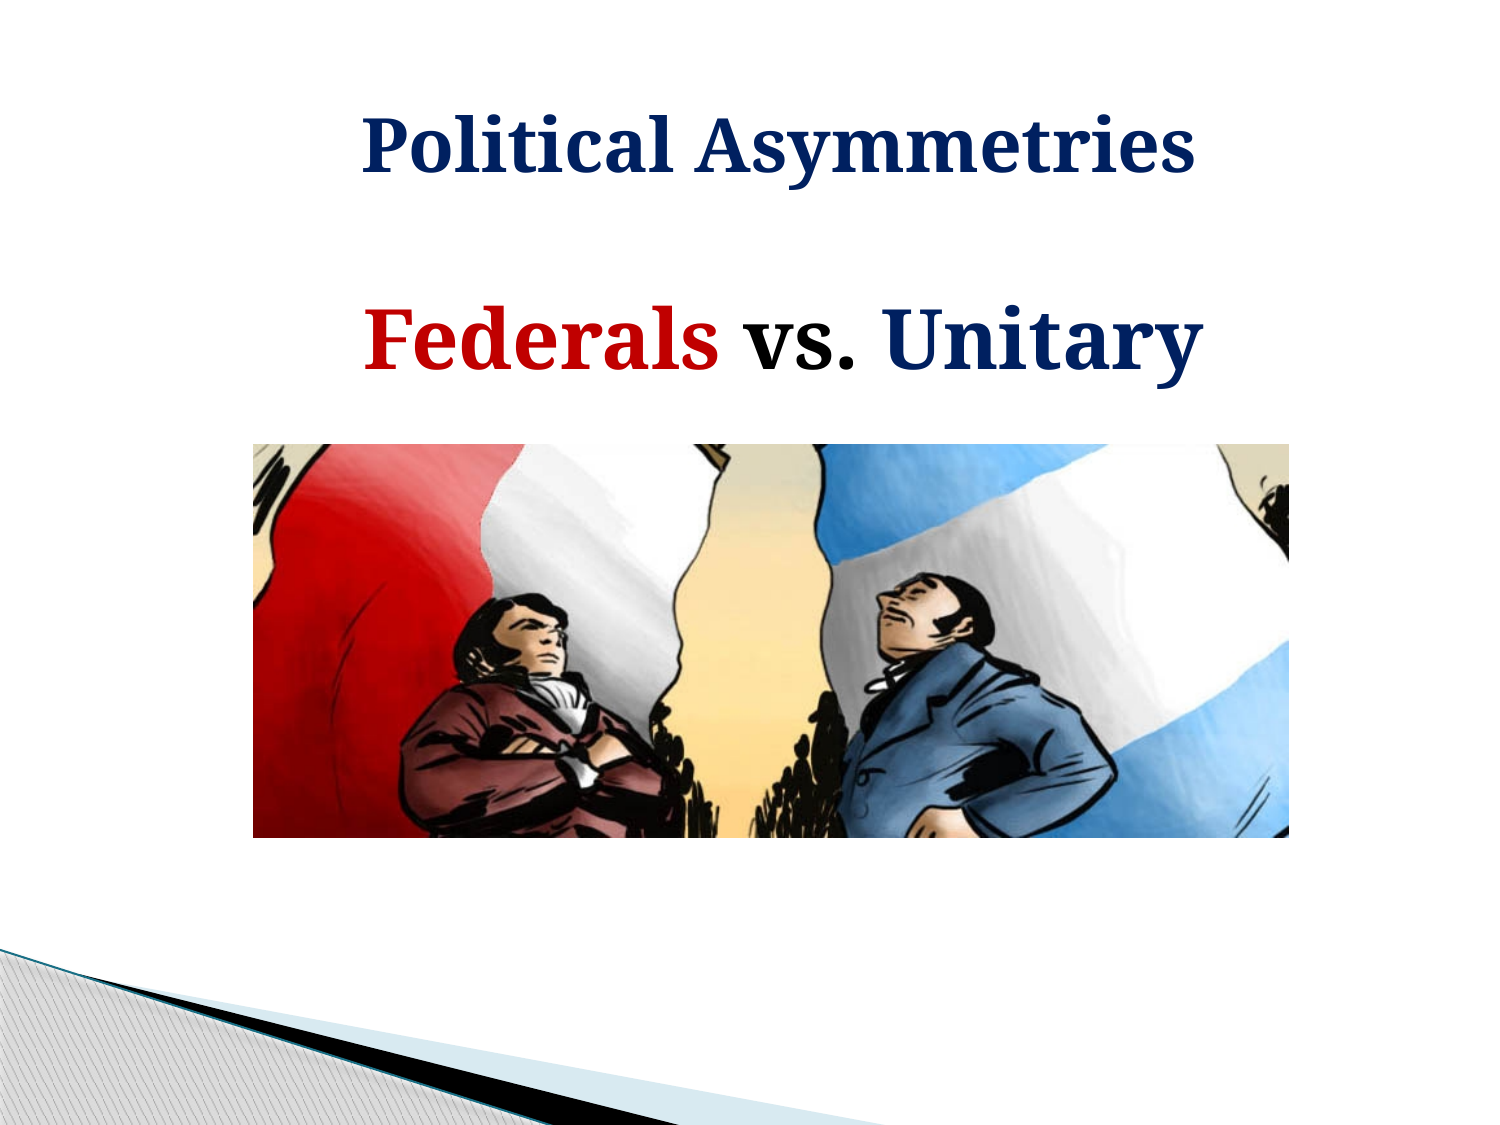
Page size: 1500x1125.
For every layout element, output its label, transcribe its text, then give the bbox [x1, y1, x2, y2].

text_box Political Asymmetries [265, 89, 1294, 195]
text_box Federals vs. Unitary [348, 278, 1219, 394]
picture [253, 444, 1289, 838]
